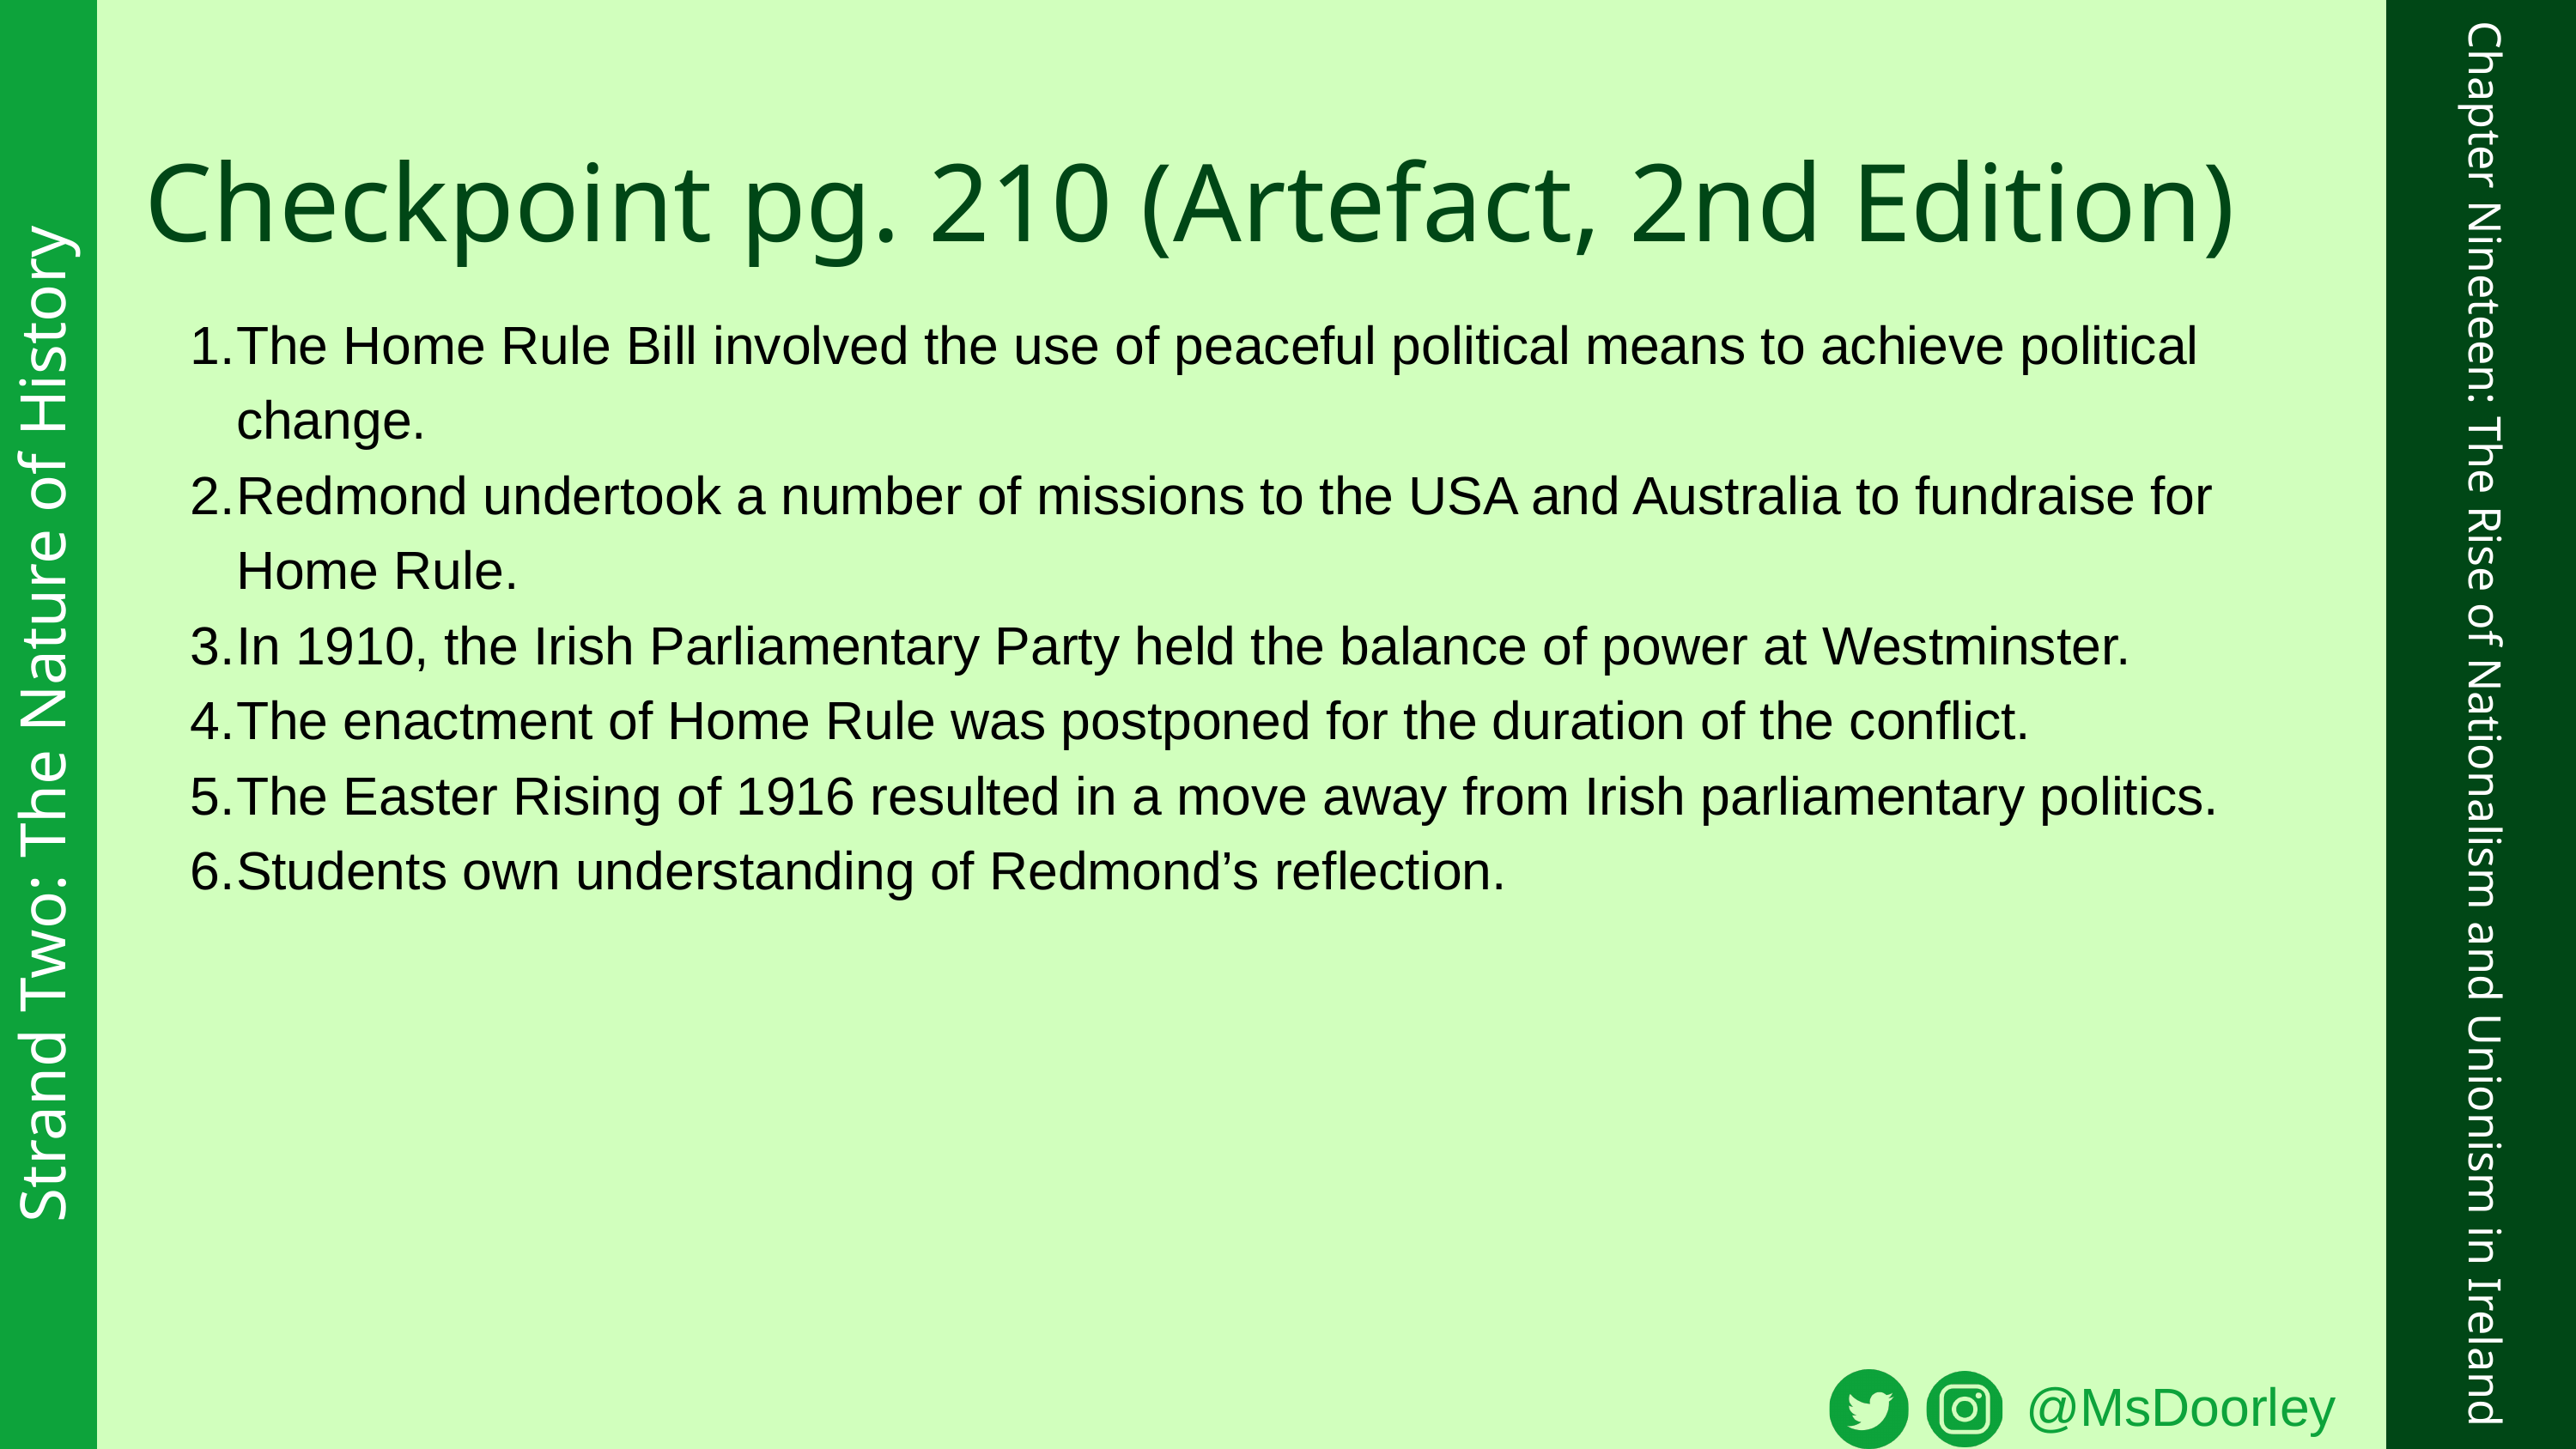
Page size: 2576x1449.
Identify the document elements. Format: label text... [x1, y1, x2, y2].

text_box Checkpoint pg. 210 (Artefact, 2nd Edition) [144, 112, 2344, 264]
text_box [1829, 1369, 2386, 1449]
text_box The Home Rule Bill involved the use of peaceful political means to achieve political change. Redmond undertook a number of missions to the USA and Australia to fundraise for Home Rule. In 1910, the Irish Parliamentary Party held the balance of power at Westminster. The enactment of Home Rule was postponed for the duration of the conflict. The Easter Rising of 1916 resulted in a move away from Irish parliamentary politics. Students own understanding of Redmond’s reflection. [144, 300, 2344, 901]
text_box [0, 0, 97, 1449]
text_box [2385, 0, 2576, 1449]
